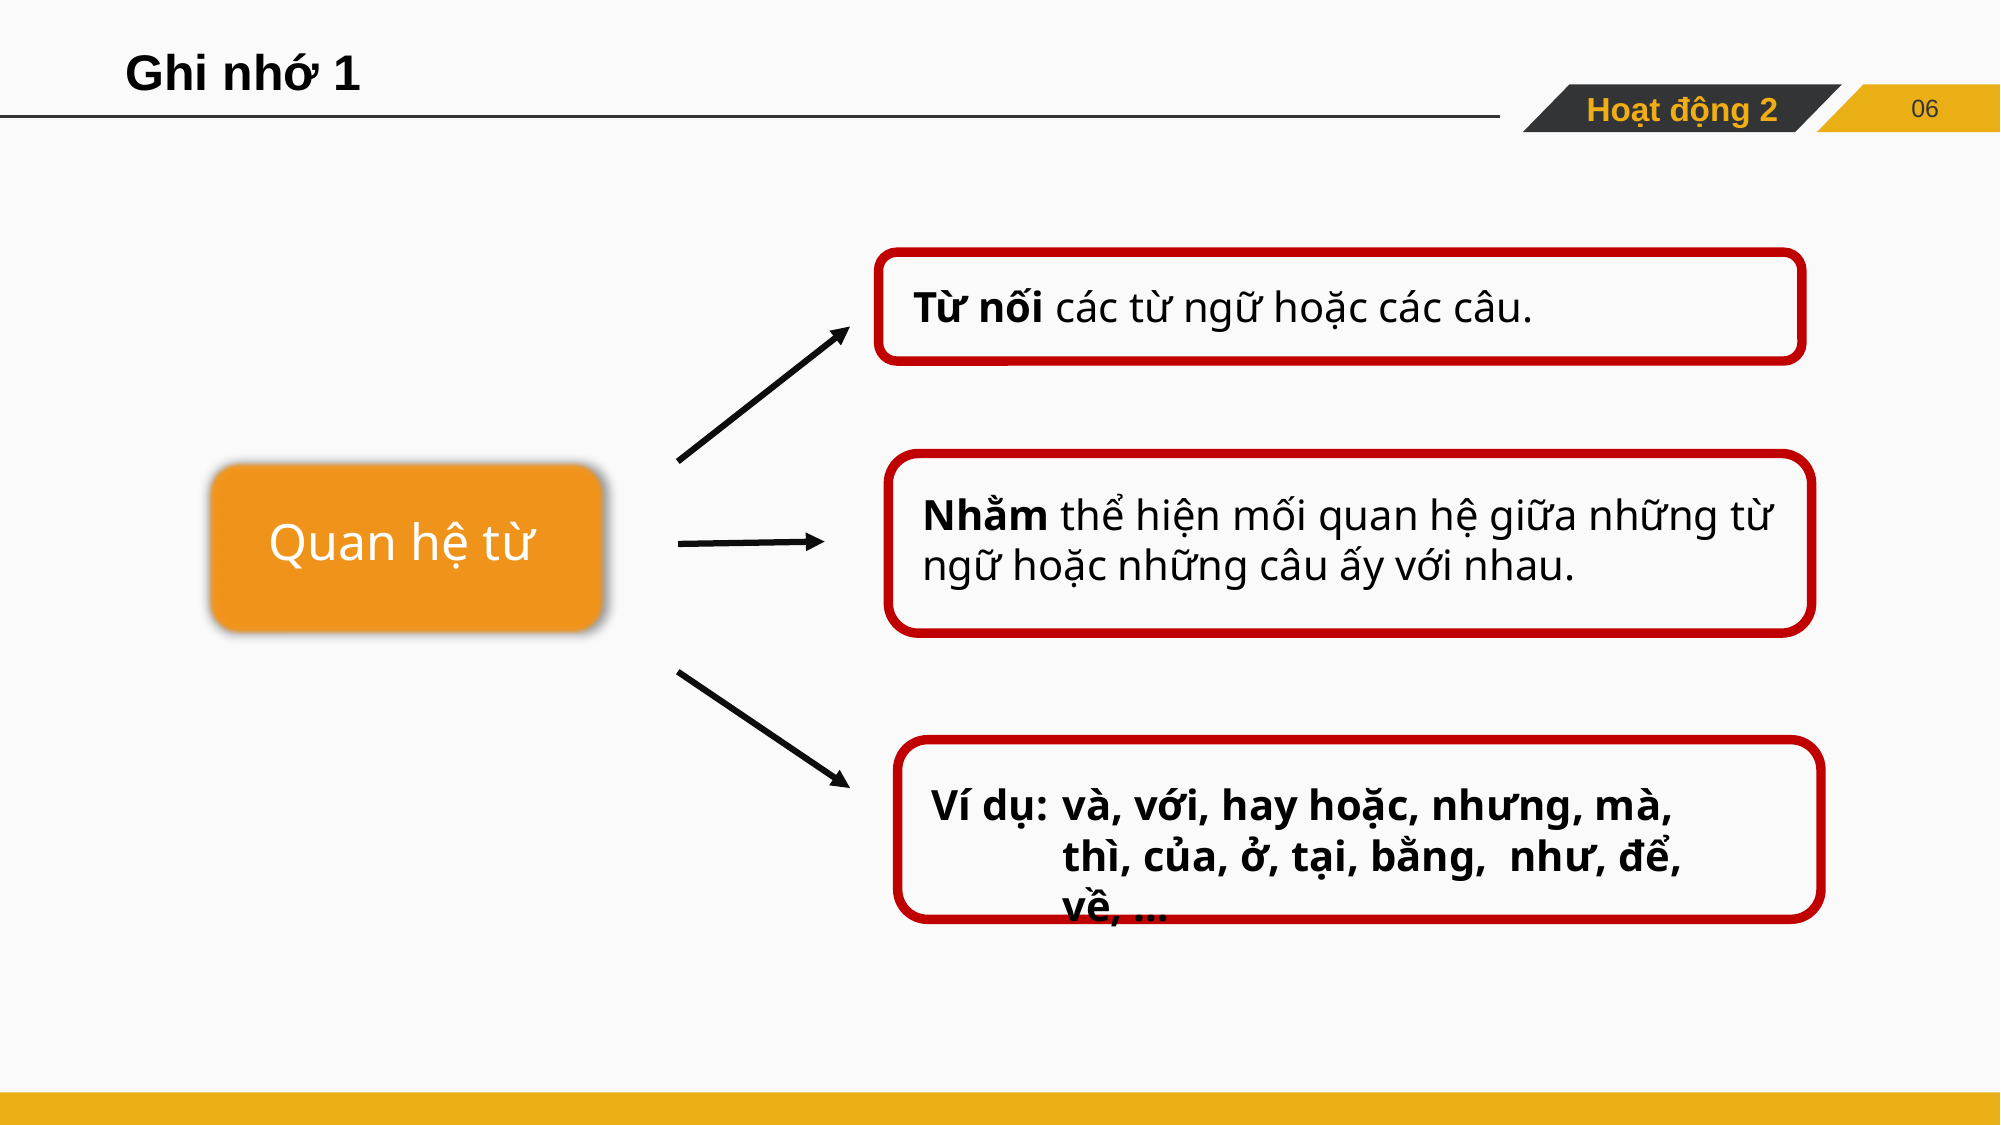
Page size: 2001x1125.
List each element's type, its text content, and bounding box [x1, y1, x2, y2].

text_box Ghi nhớ 1 [110, 32, 512, 108]
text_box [677, 671, 1822, 920]
text_box Hoạt động 2 [1555, 80, 1810, 135]
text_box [878, 252, 1802, 362]
text_box [0, 1091, 2000, 1125]
text_box [213, 467, 600, 630]
text_box [1520, 97, 1555, 134]
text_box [888, 453, 1812, 634]
text_box [1810, 83, 1845, 119]
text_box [677, 326, 850, 462]
text_box [1814, 83, 2000, 134]
text_box 06 [1877, 85, 1974, 131]
text_box Quan hệ từ [220, 503, 584, 579]
